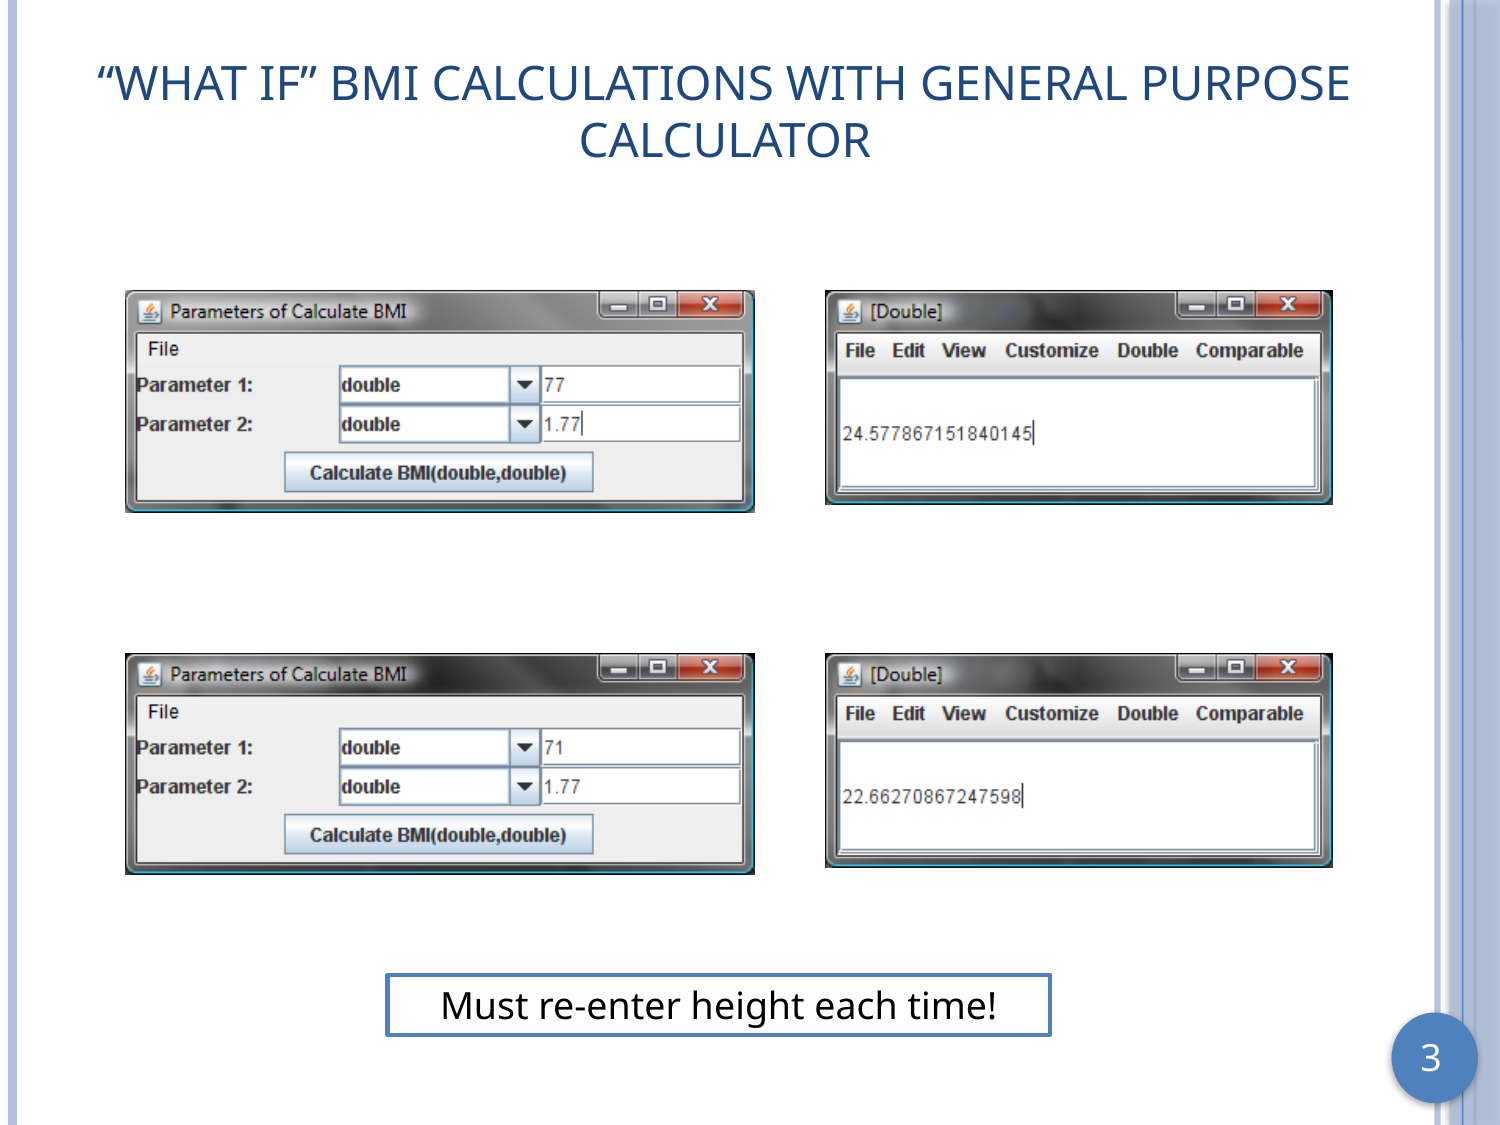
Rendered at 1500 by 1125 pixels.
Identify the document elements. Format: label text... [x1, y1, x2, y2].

text_box Must re-enter height each time! [385, 973, 1052, 1037]
picture [824, 652, 1334, 868]
picture [124, 652, 756, 876]
picture [124, 290, 756, 513]
title “What if” BMI Calculations With General Purpose Calculator [75, 45, 1375, 175]
picture [824, 290, 1334, 506]
